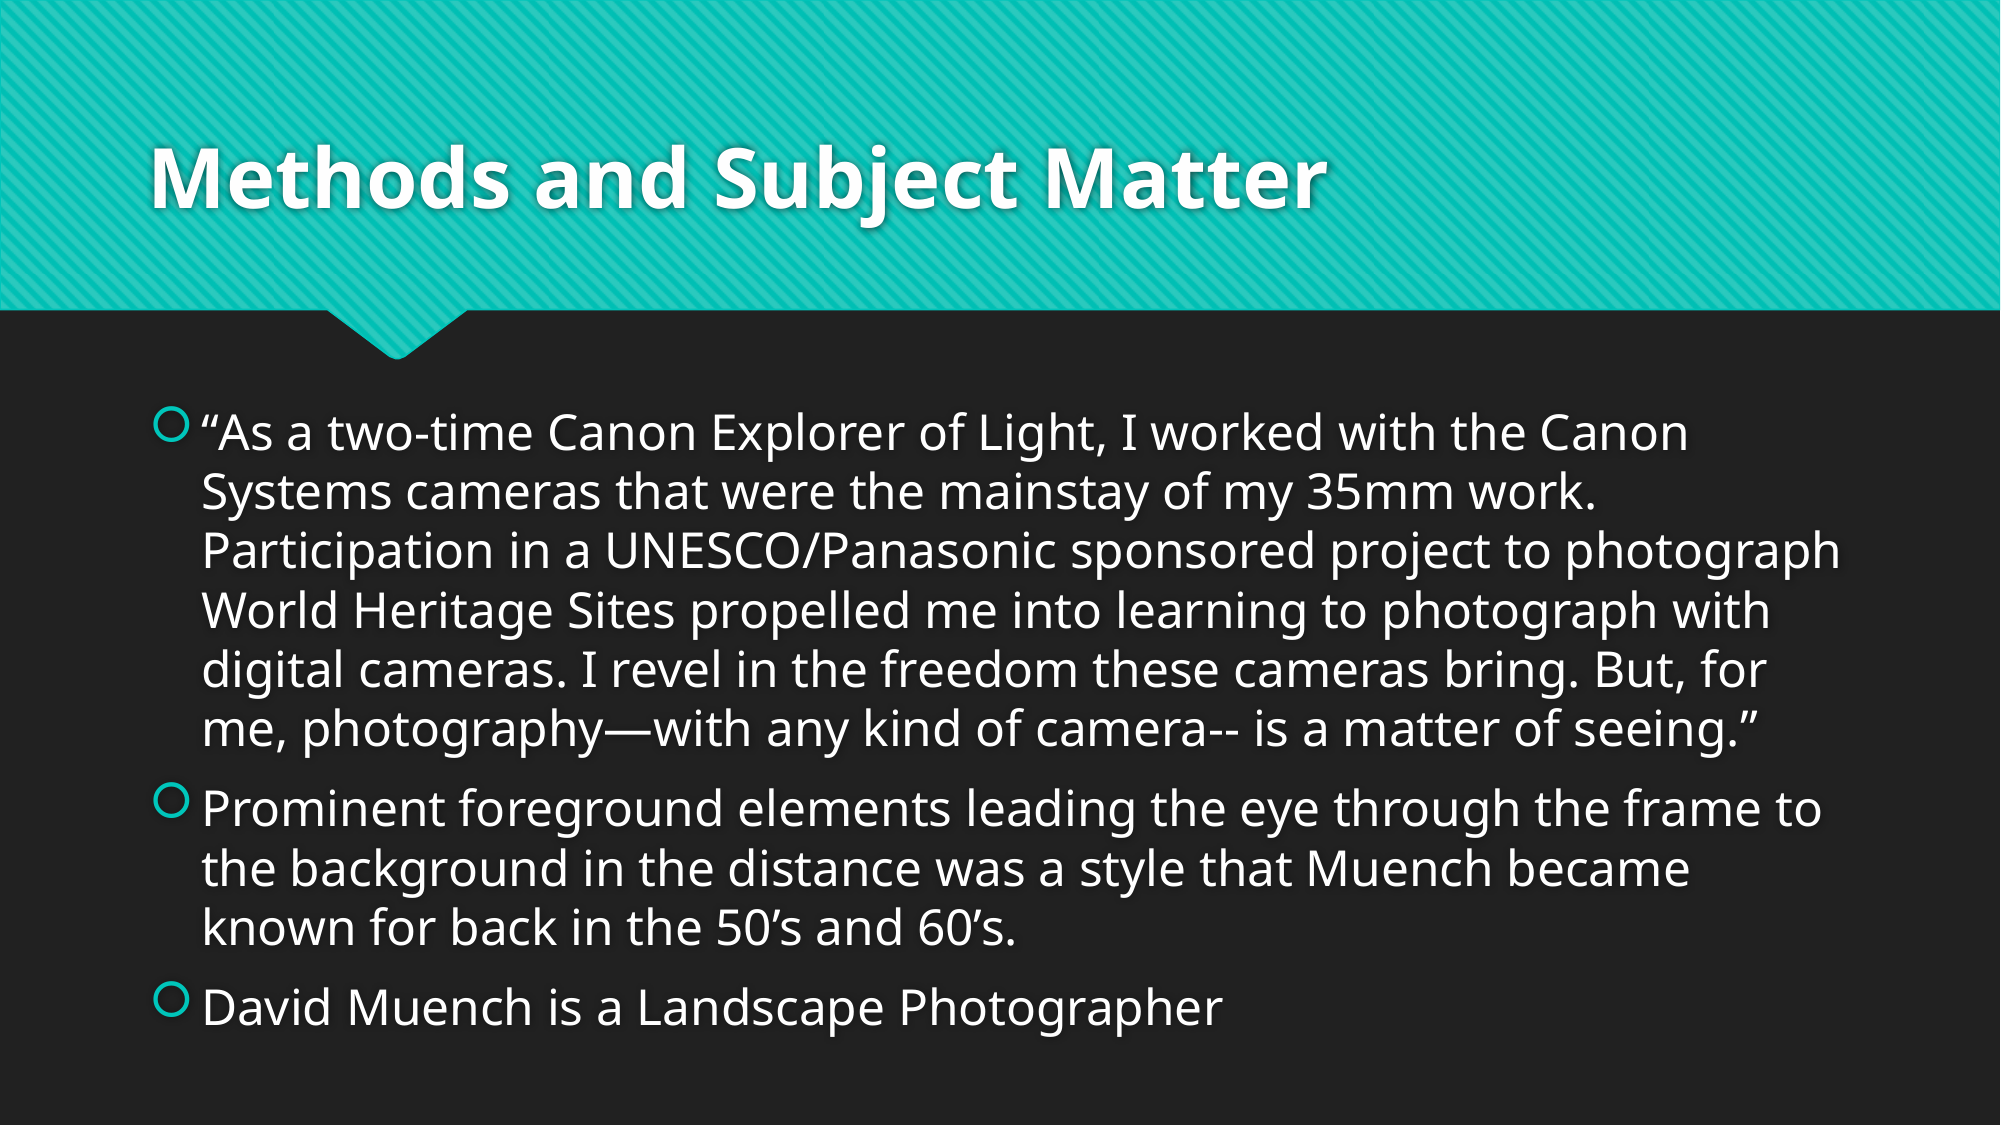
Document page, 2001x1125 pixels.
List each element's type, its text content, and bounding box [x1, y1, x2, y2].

title Methods and Subject Matter [132, 73, 1868, 233]
list “As a two-time Canon Explorer of Light, I worked with the Canon Systems cameras that were the mainstay of my 35mm work. Participation in a UNESCO/Panasonic sponsored project to photograph World Heritage Sites propelled me into learning to photograph with digital cameras. I revel in the freedom these cameras bring. But, for me, photography—with any kind of camera-- is a matter of seeing.” Prominent foreground elements leading the eye through the frame to the background in the distance was a style that Muench became known for back in the 50’s and 60’s. David Muench is a Landscape Photographer [134, 364, 1866, 1072]
